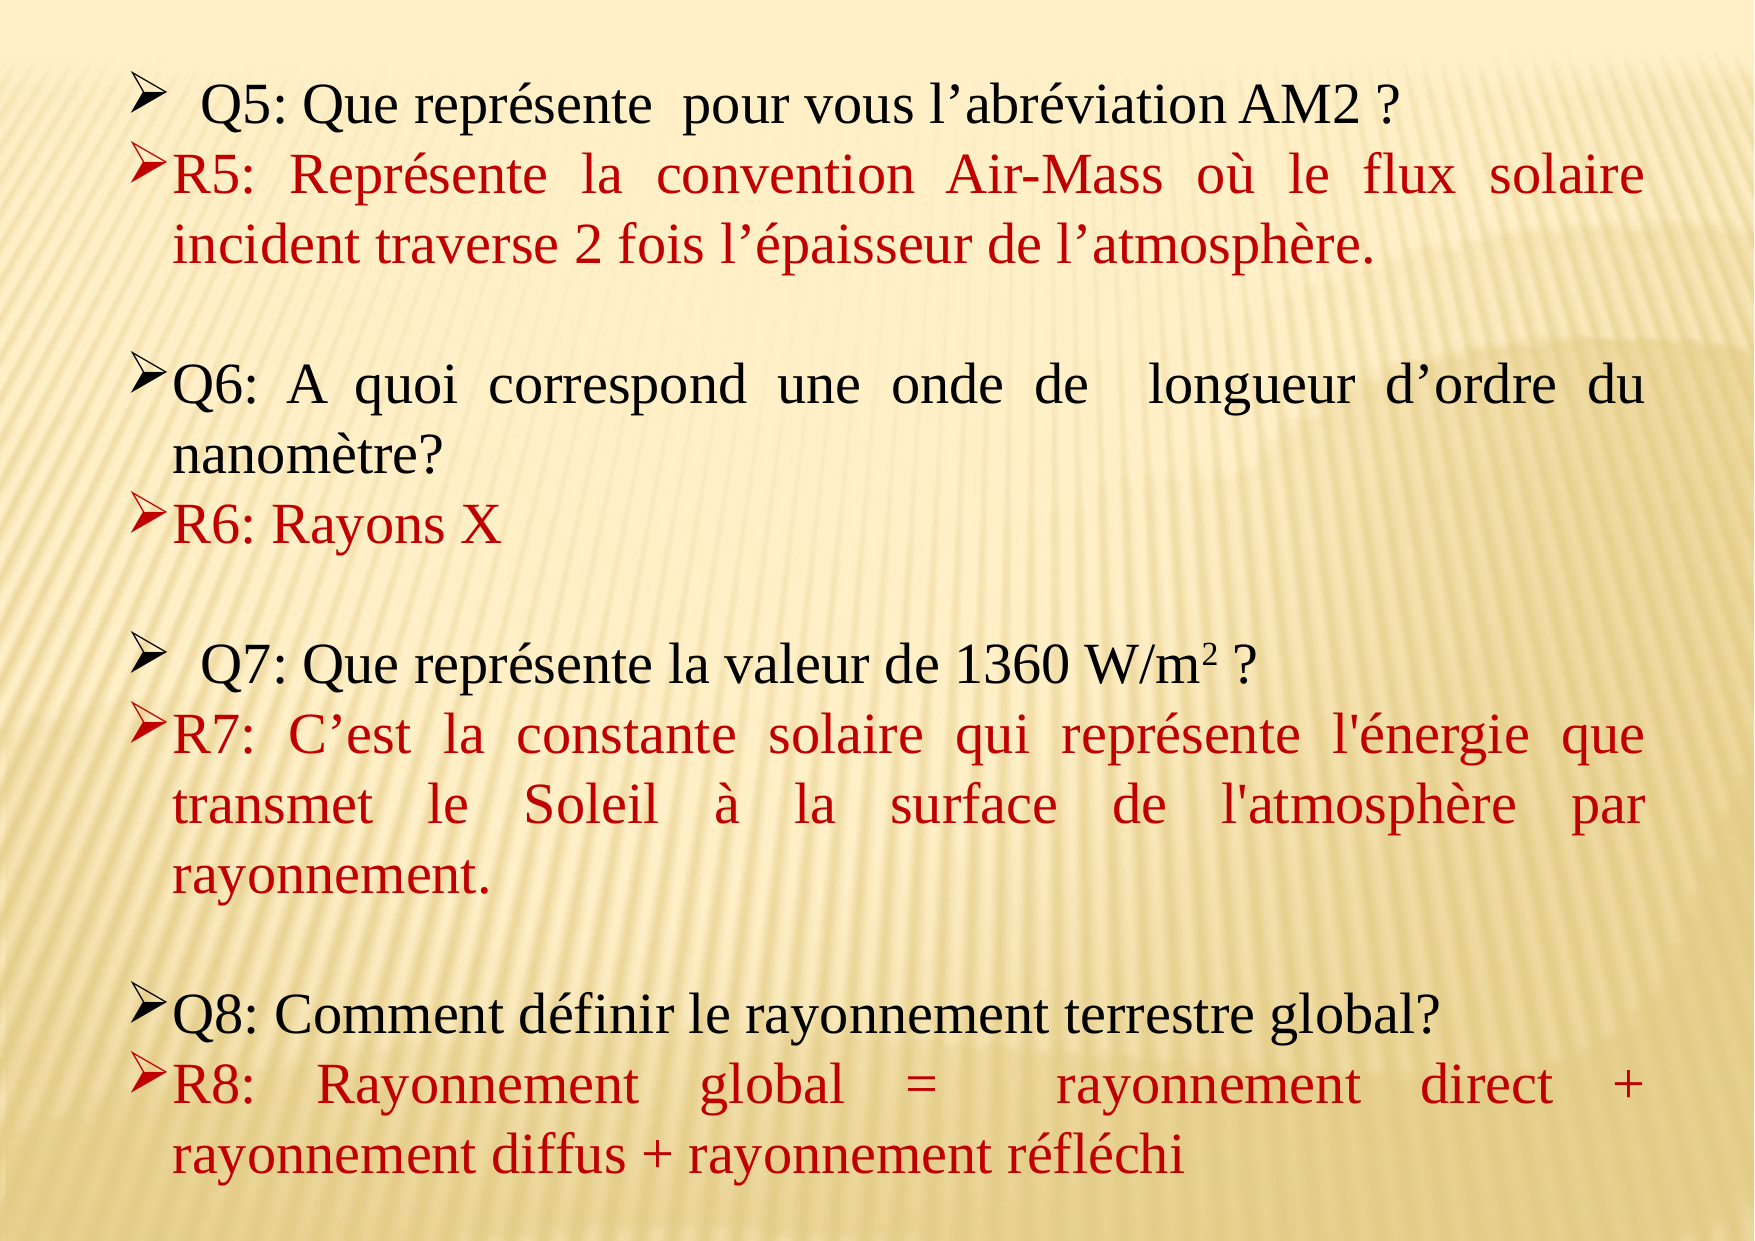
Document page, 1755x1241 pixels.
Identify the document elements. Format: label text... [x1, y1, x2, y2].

text_box Q5: Que représente pour vous l’abréviation AM2 ? R5: Représente la convention Air-Mass où le flux solaire incident traverse 2 fois l’épaisseur de l’atmosphère. Q6: A quoi correspond une onde de longueur d’ordre du nanomètre? R6: Rayons X Q7: Que représente la valeur de 1360 W/m2 ? R7: C’est la constante solaire qui représente l'énergie que transmet le Soleil à la surface de l'atmosphère par rayonnement. Q8: Comment définir le rayonnement terrestre global? R8: Rayonnement global = rayonnement direct + rayonnement diffus + rayonnement réfléchi [111, 57, 1662, 1193]
